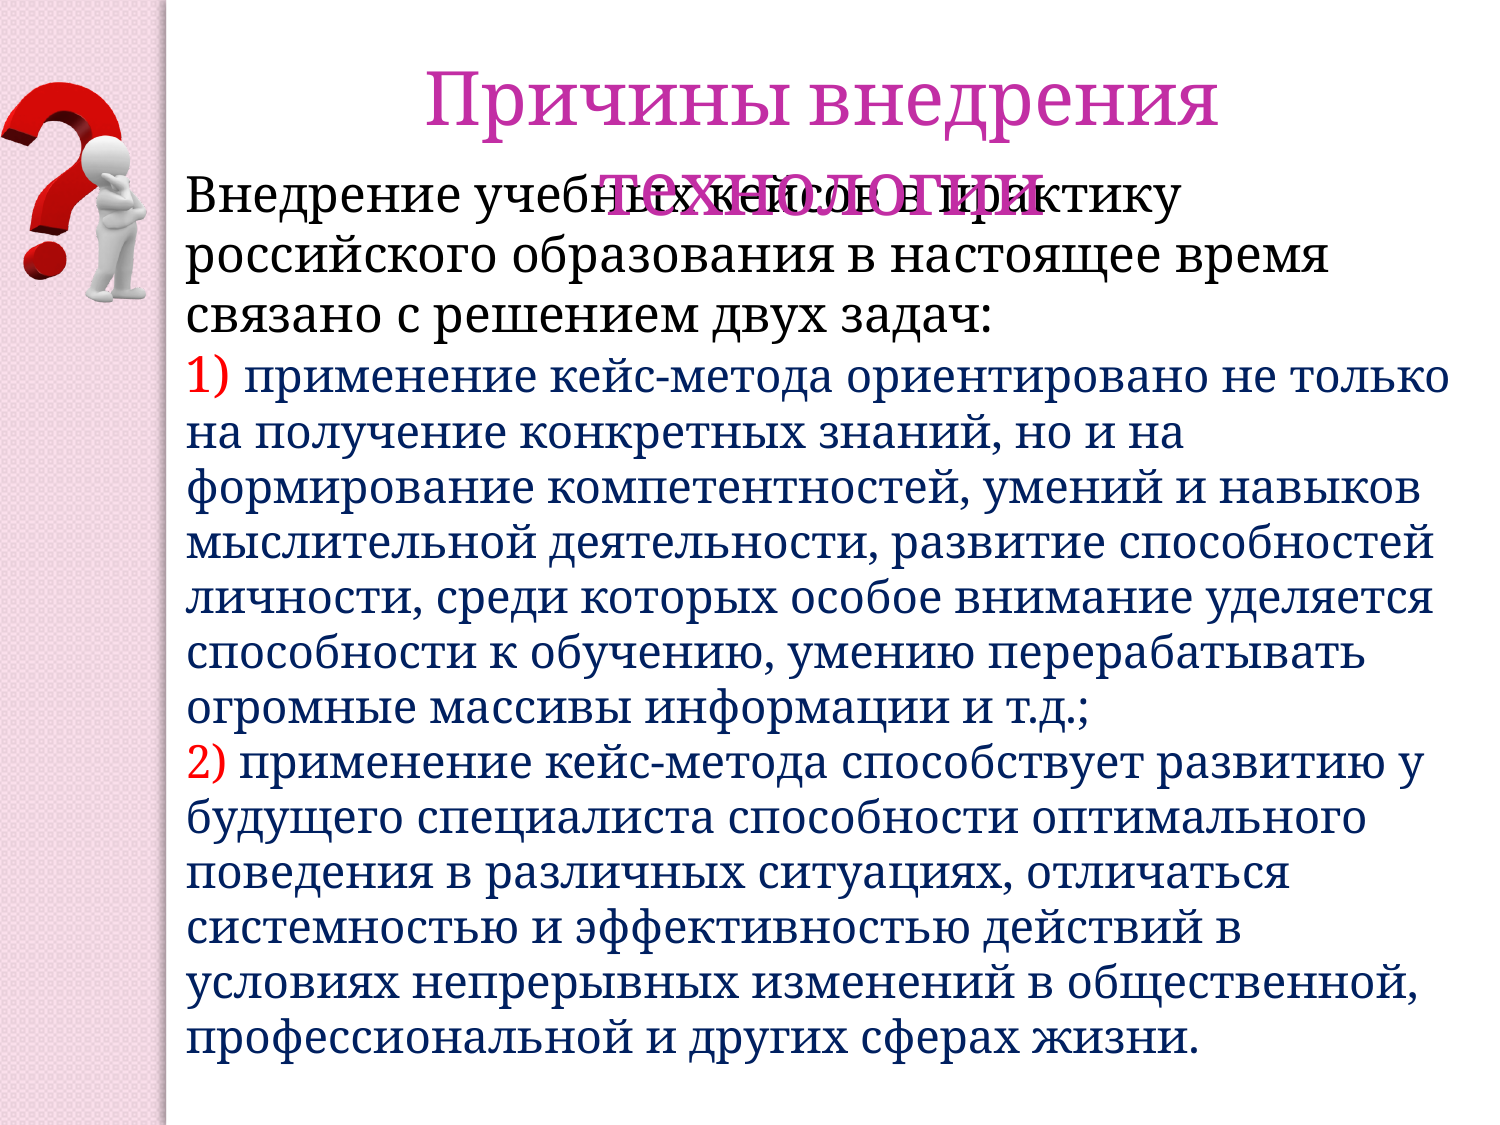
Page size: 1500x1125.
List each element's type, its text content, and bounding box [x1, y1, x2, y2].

picture [0, 80, 148, 303]
text_box Внедрение учебных кейсов в практику российского образования в настоящее время связано с решением двух задач: 1) применение кейс-метода ориентировано не только на получение конкретных знаний, но и на формирование компетентностей, умений и навыков мыслительной деятельности, развитие способностей личности, среди которых особое внимание уделяется способности к обучению, умению перерабатывать огромные массивы информации и т.д.; 2) применение кейс-метода способствует развитию у будущего специалиста способности оптимального поведения в различных ситуациях, отличаться системностью и эффективностью действий в условиях непрерывных изменений в общественной, профессиональной и других сферах жизни. [171, 155, 1471, 1116]
text_box Причины внедрения технологии [185, 42, 1459, 145]
